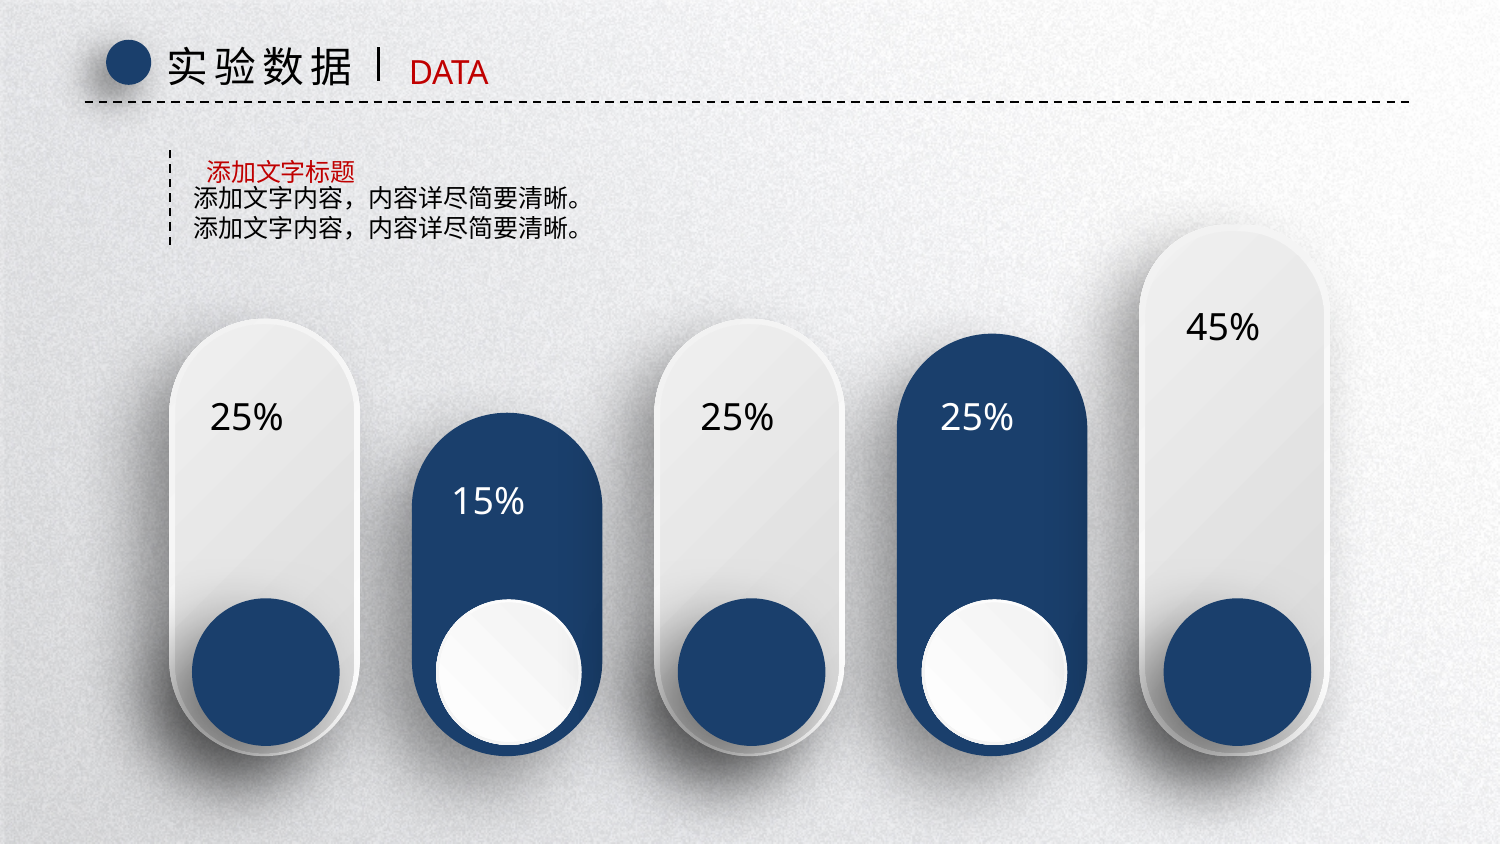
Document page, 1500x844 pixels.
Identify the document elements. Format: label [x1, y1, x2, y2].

text_box [654, 318, 846, 757]
text_box [1139, 224, 1331, 757]
text_box [435, 599, 582, 746]
text_box [921, 599, 1068, 746]
picture [0, 0, 1500, 844]
text_box [169, 318, 360, 757]
